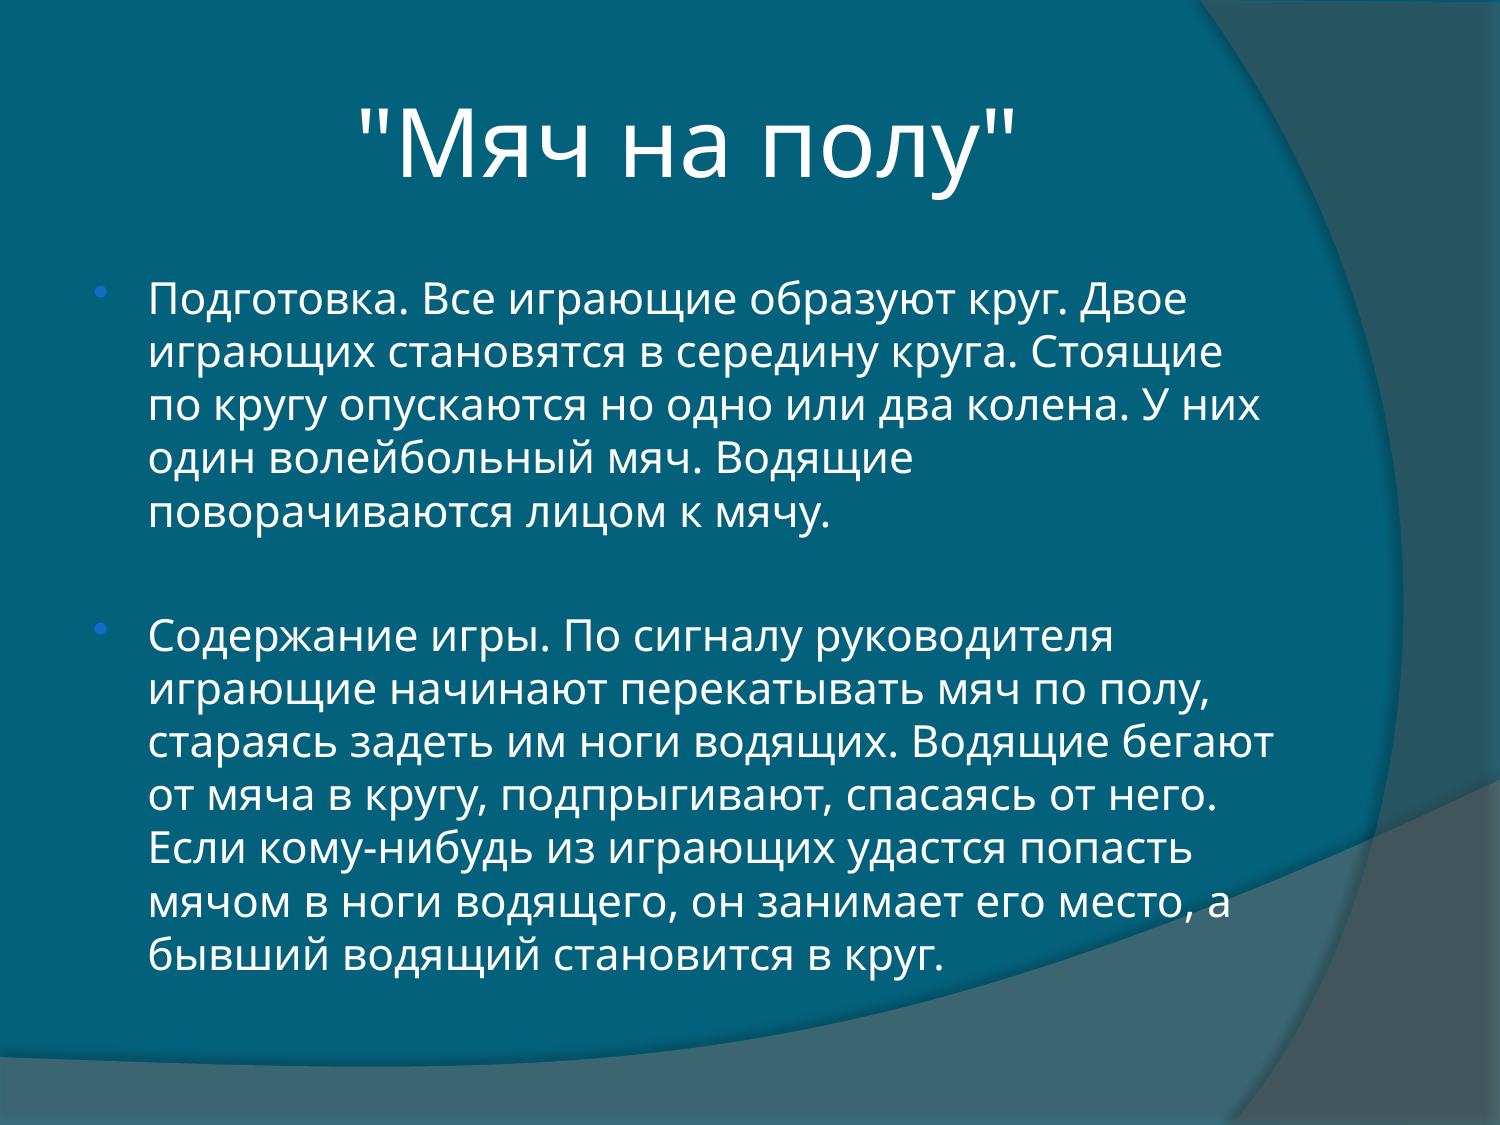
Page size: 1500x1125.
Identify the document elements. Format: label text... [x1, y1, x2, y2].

list Подготовка. Все играющие образуют круг. Двое играющих становятся в середину круга. Стоящие по кругу опускаются но одно или два колена. У них один волейбольный мяч. Водящие поворачиваются лицом к мячу. Содержание игры. По сигналу руководителя играющие начинают перекатывать мяч по полу, стараясь задеть им ноги водящих. Водящие бегают от мяча в кругу, подпрыгивают, спасаясь от него. Если кому-нибудь из играющих удастся попасть мячом в ноги водящего, он занимает его место, а бывший водящий становится в круг. [75, 262, 1300, 1005]
title "Мяч на полу" [75, 45, 1300, 233]
